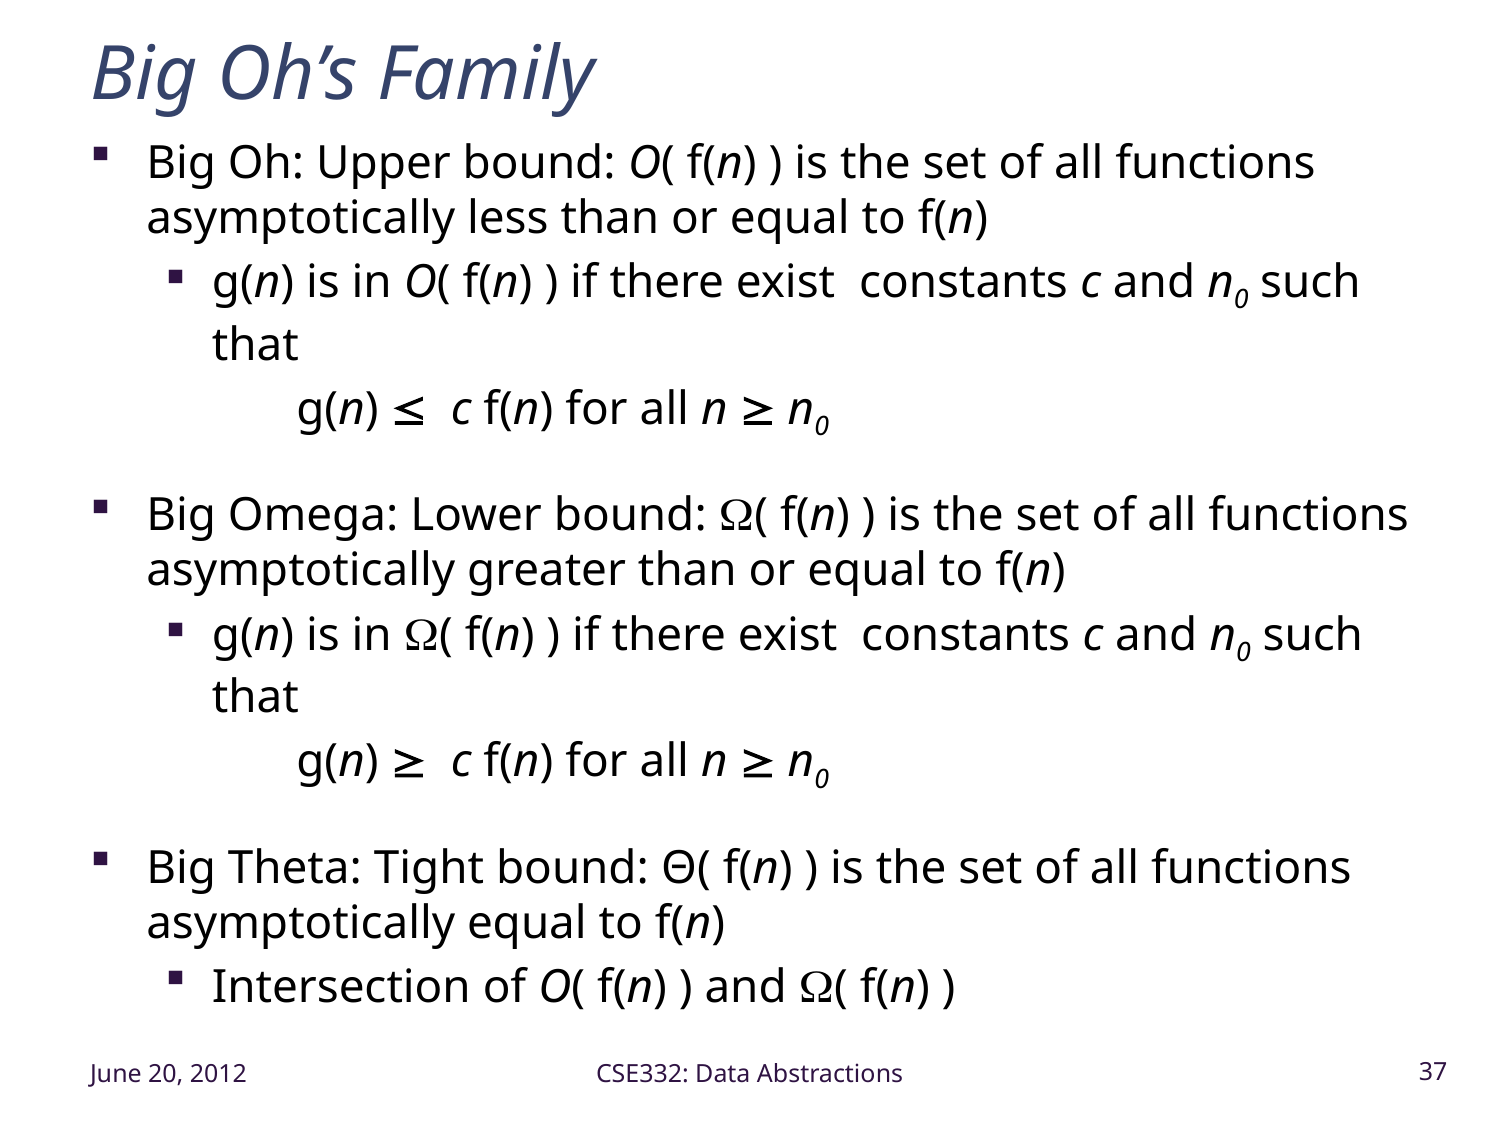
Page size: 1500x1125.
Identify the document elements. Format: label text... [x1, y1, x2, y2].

footer CSE332: Data Abstractions [348, 1042, 1152, 1103]
list Big Oh: Upper bound: O( f(n) ) is the set of all functions asymptotically less than or equal to f(n) g(n) is in O( f(n) ) if there exist constants c and n0 such that g(n)  c f(n) for all n  n0 Big Omega: Lower bound: ( f(n) ) is the set of all functions asymptotically greater than or equal to f(n) g(n) is in ( f(n) ) if there exist constants c and n0 such that g(n)  c f(n) for all n  n0 Big Theta: Tight bound: Θ( f(n) ) is the set of all functions asymptotically equal to f(n) Intersection of O( f(n) ) and ( f(n) ) [75, 125, 1463, 1025]
title Big Oh’s Family [75, 24, 1463, 105]
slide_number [75, 1042, 338, 1103]
slide_number 37 [1333, 1042, 1463, 1103]
